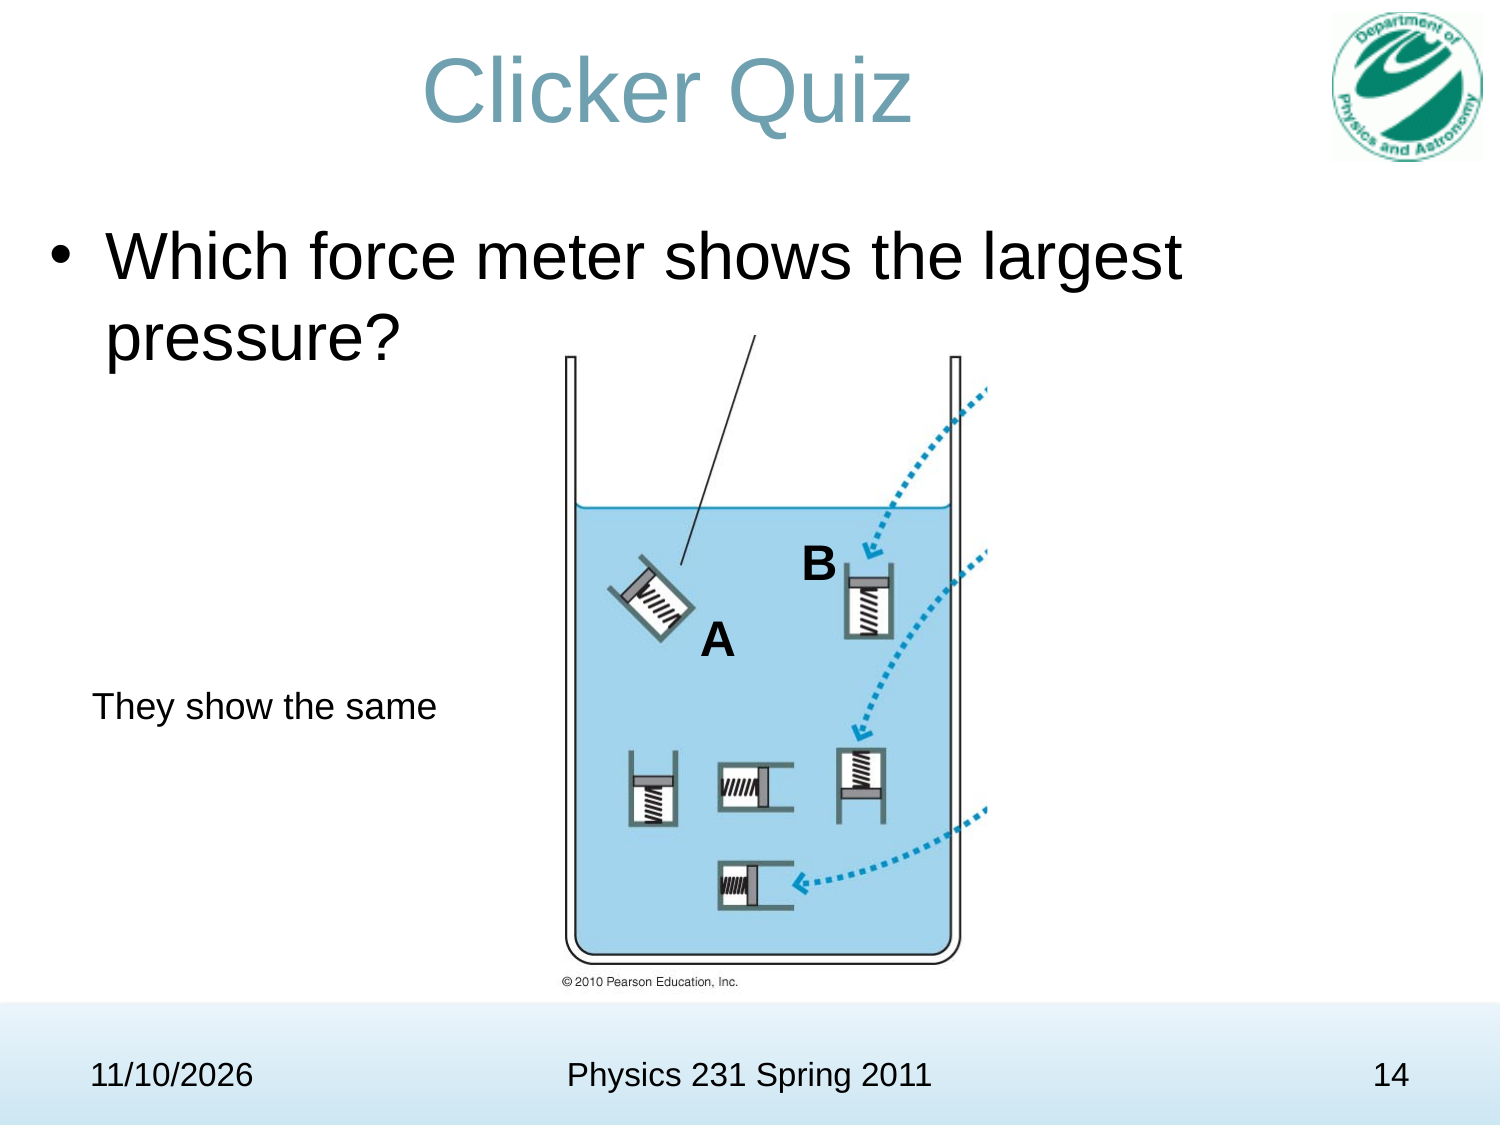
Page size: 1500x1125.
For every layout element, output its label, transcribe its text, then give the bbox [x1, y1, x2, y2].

picture [556, 334, 988, 998]
slide_number 14 [1074, 1042, 1425, 1103]
list Which force meter shows the largest pressure? [34, 205, 1385, 949]
footer Physics 231 Spring 2011 [512, 1042, 988, 1103]
title Clicker Quiz [34, 19, 1304, 153]
text_box They show the same [77, 674, 453, 735]
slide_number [75, 1042, 425, 1103]
picture [1332, 12, 1483, 162]
